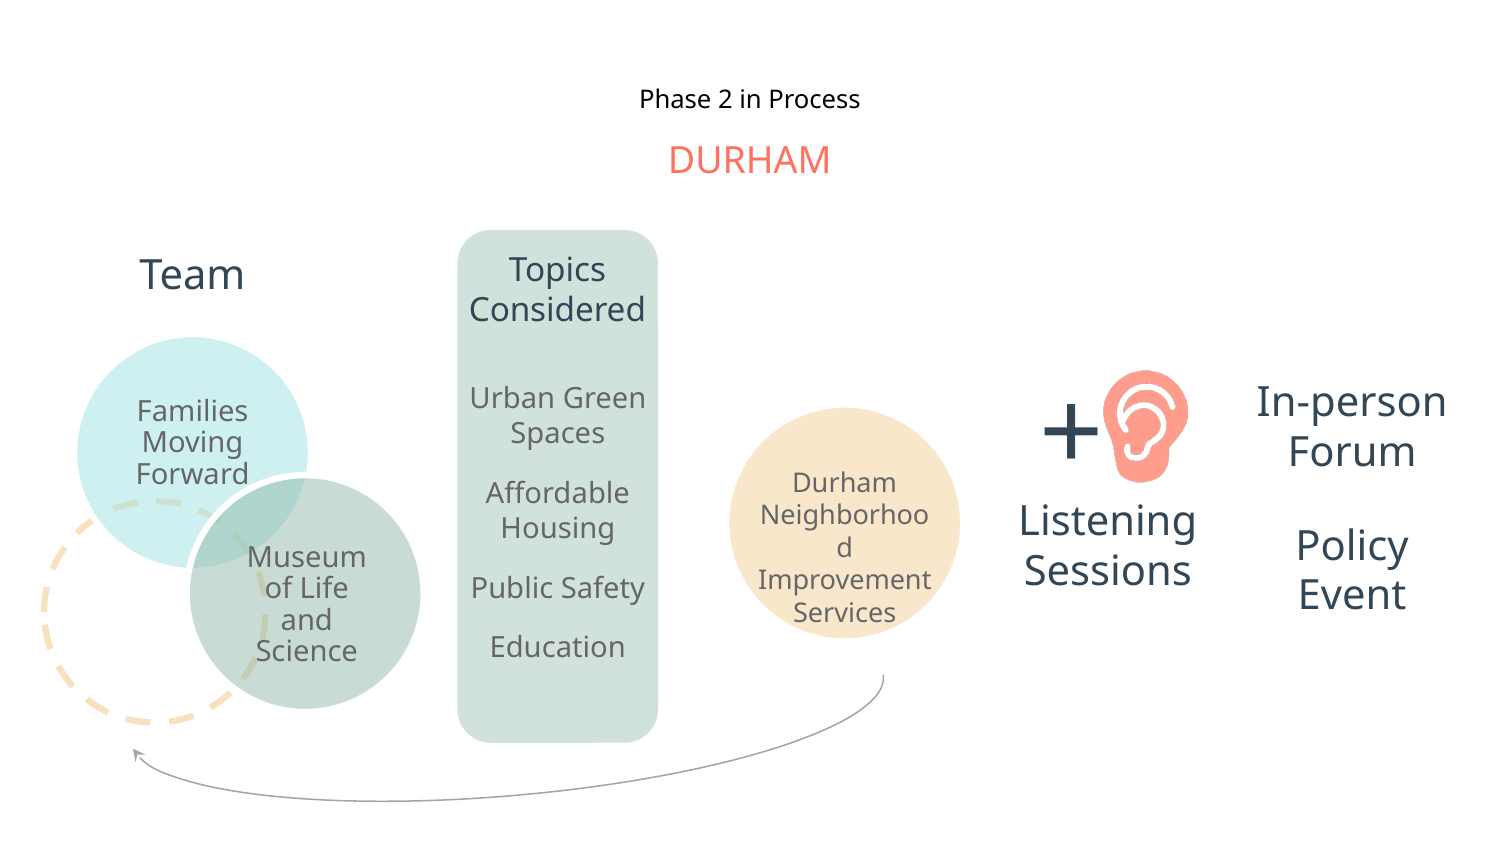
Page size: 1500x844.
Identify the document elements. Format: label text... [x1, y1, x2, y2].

picture [1069, 350, 1221, 501]
text_box Team [119, 240, 266, 306]
text_box + Listening Sessions [995, 351, 1221, 602]
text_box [448, 229, 667, 744]
text_box In-person Forum [1233, 367, 1471, 483]
text_box [44, 543, 68, 681]
text_box [132, 674, 884, 802]
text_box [725, 404, 964, 642]
title Phase 2 in Process [75, 67, 1425, 129]
text_box Policy Event [1239, 510, 1465, 626]
text_box DURHAM [624, 129, 876, 189]
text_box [73, 333, 424, 713]
